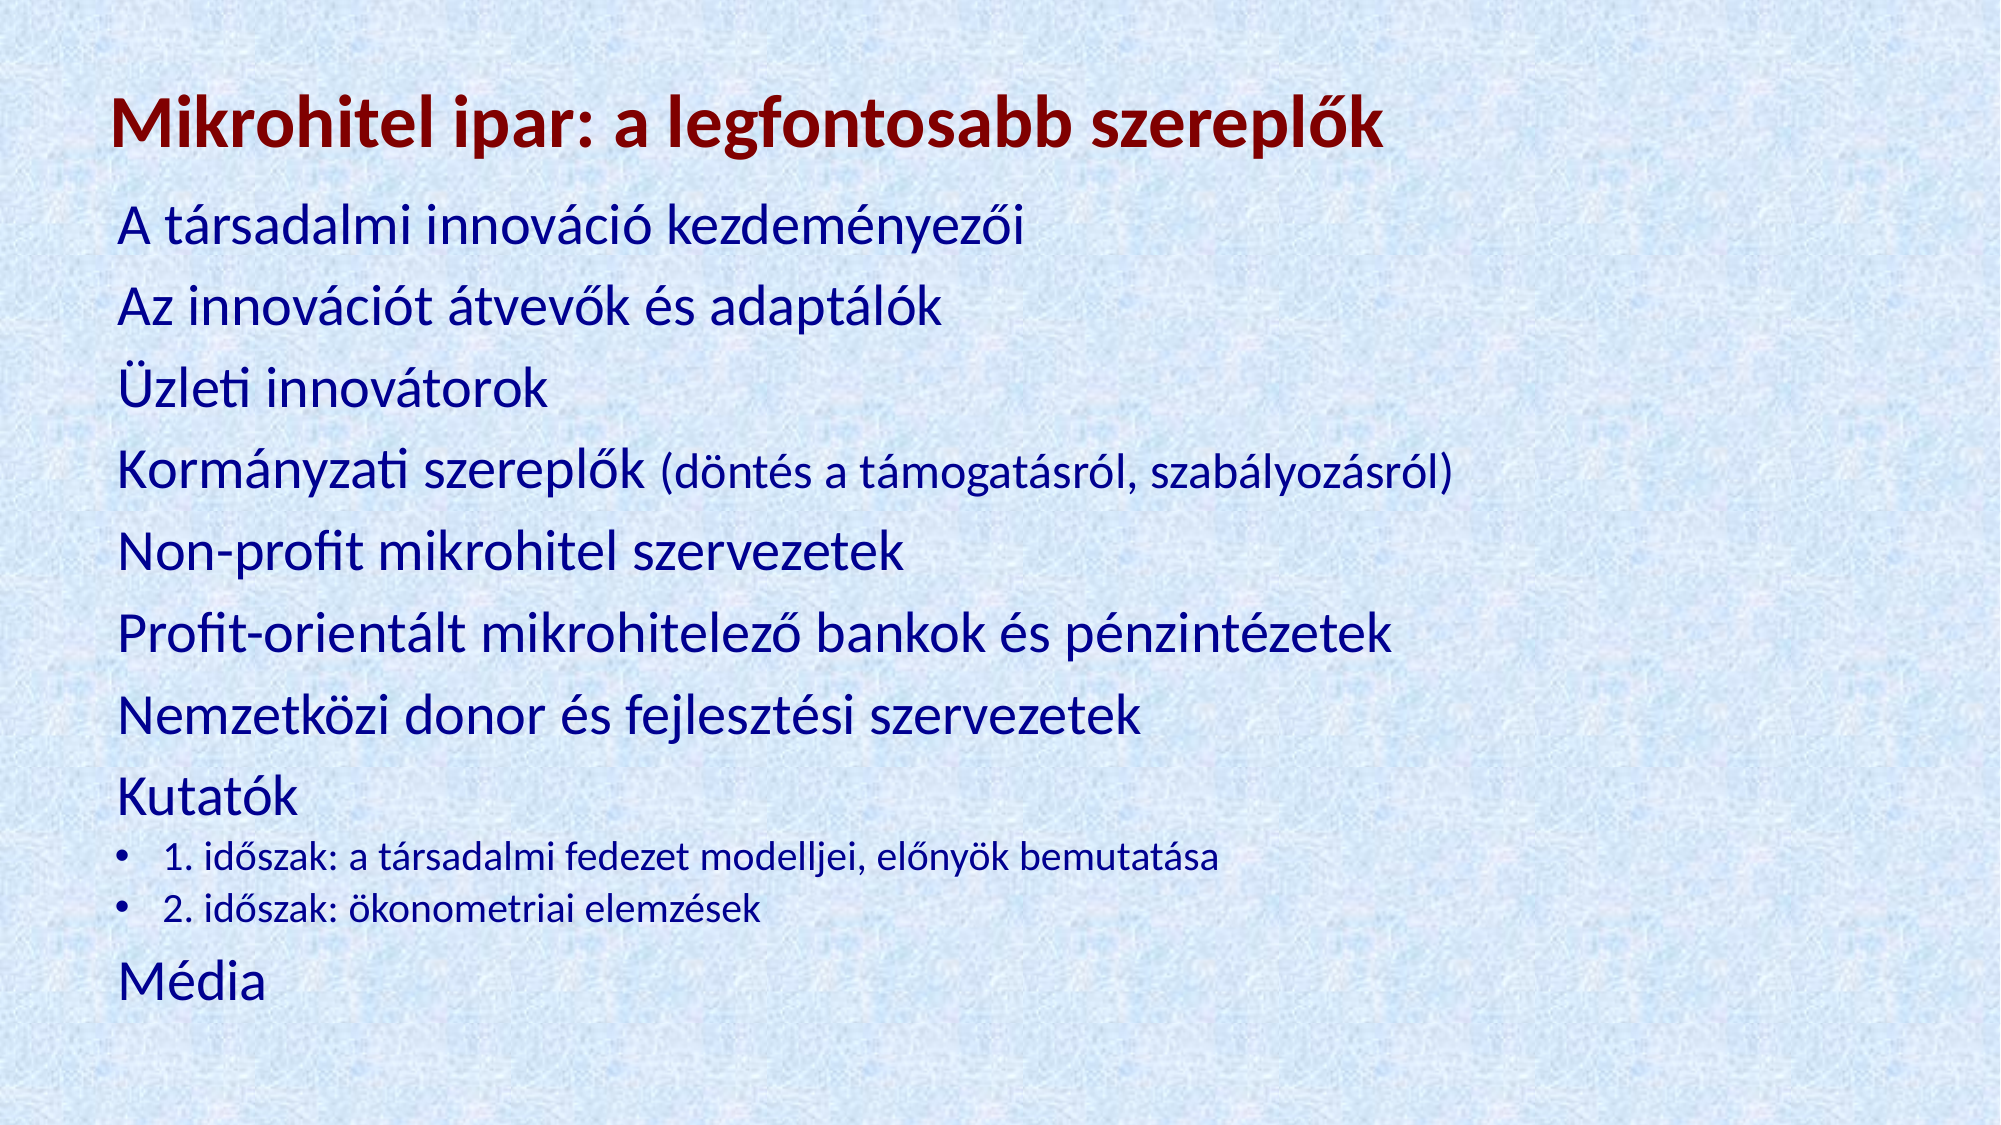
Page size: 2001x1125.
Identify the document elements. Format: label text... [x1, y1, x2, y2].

title Mikrohitel ipar: a legfontosabb szereplők [94, 44, 1958, 203]
picture [0, 0, 2001, 1125]
list A társadalmi innováció kezdeményezői Az innovációt átvevők és adaptálók Üzleti innovátorok Kormányzati szereplők (döntés a támogatásról, szabályozásról) Non-profit mikrohitel szervezetek Profit-orientált mikrohitelező bankok és pénzintézetek Nemzetközi donor és fejlesztési szervezetek Kutatók 1. időszak: a társadalmi fedezet modelljei, előnyök bemutatása 2. időszak: ökonometriai elemzések Média [99, 178, 1914, 1056]
